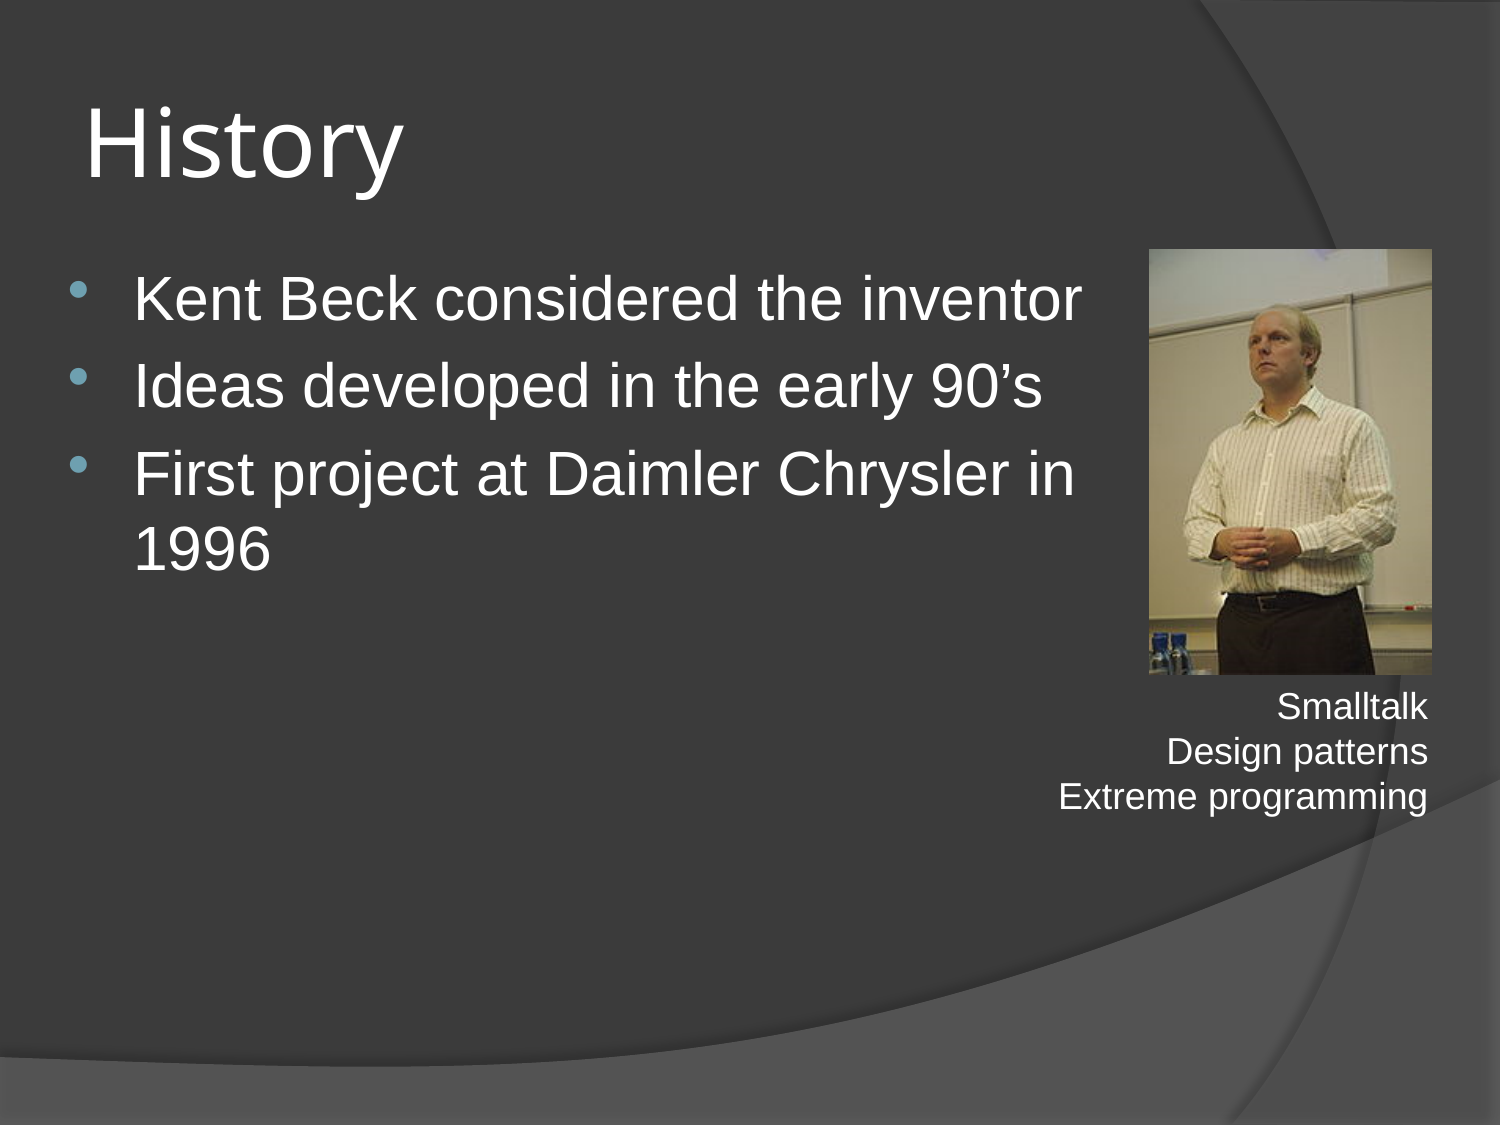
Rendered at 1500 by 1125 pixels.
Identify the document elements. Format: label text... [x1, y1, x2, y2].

list Kent Beck considered the inventor Ideas developed in the early 90’s First project at Daimler Chrysler in 1996 [49, 250, 1125, 1001]
picture [1149, 249, 1432, 676]
title History [75, 45, 1300, 233]
text_box Smalltalk Design patterns Extreme programming [1043, 674, 1444, 825]
